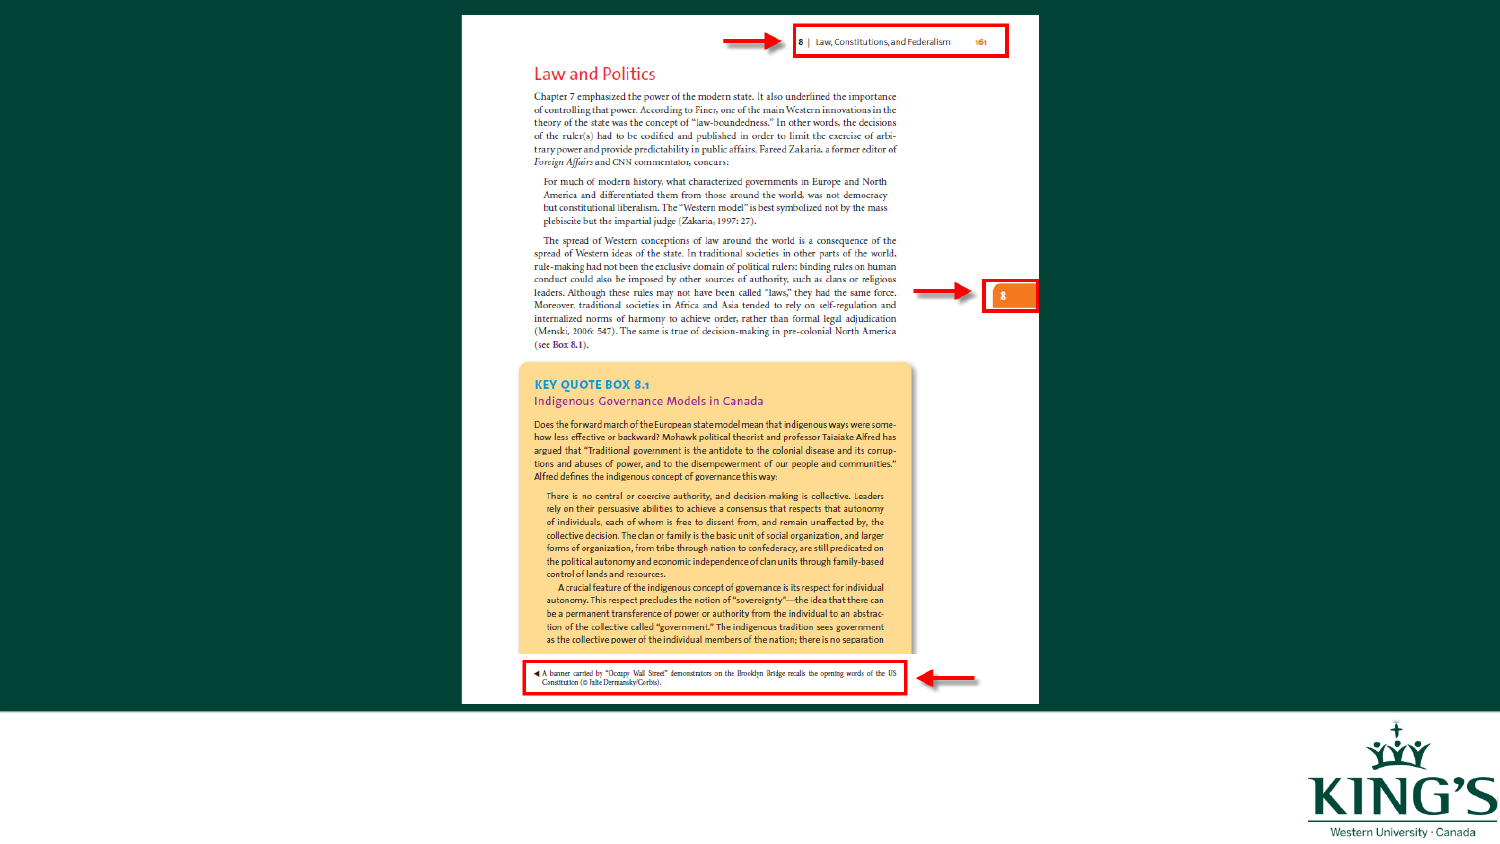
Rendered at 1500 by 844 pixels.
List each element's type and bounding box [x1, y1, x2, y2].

picture [0, 711, 1500, 844]
picture [461, 15, 1039, 704]
